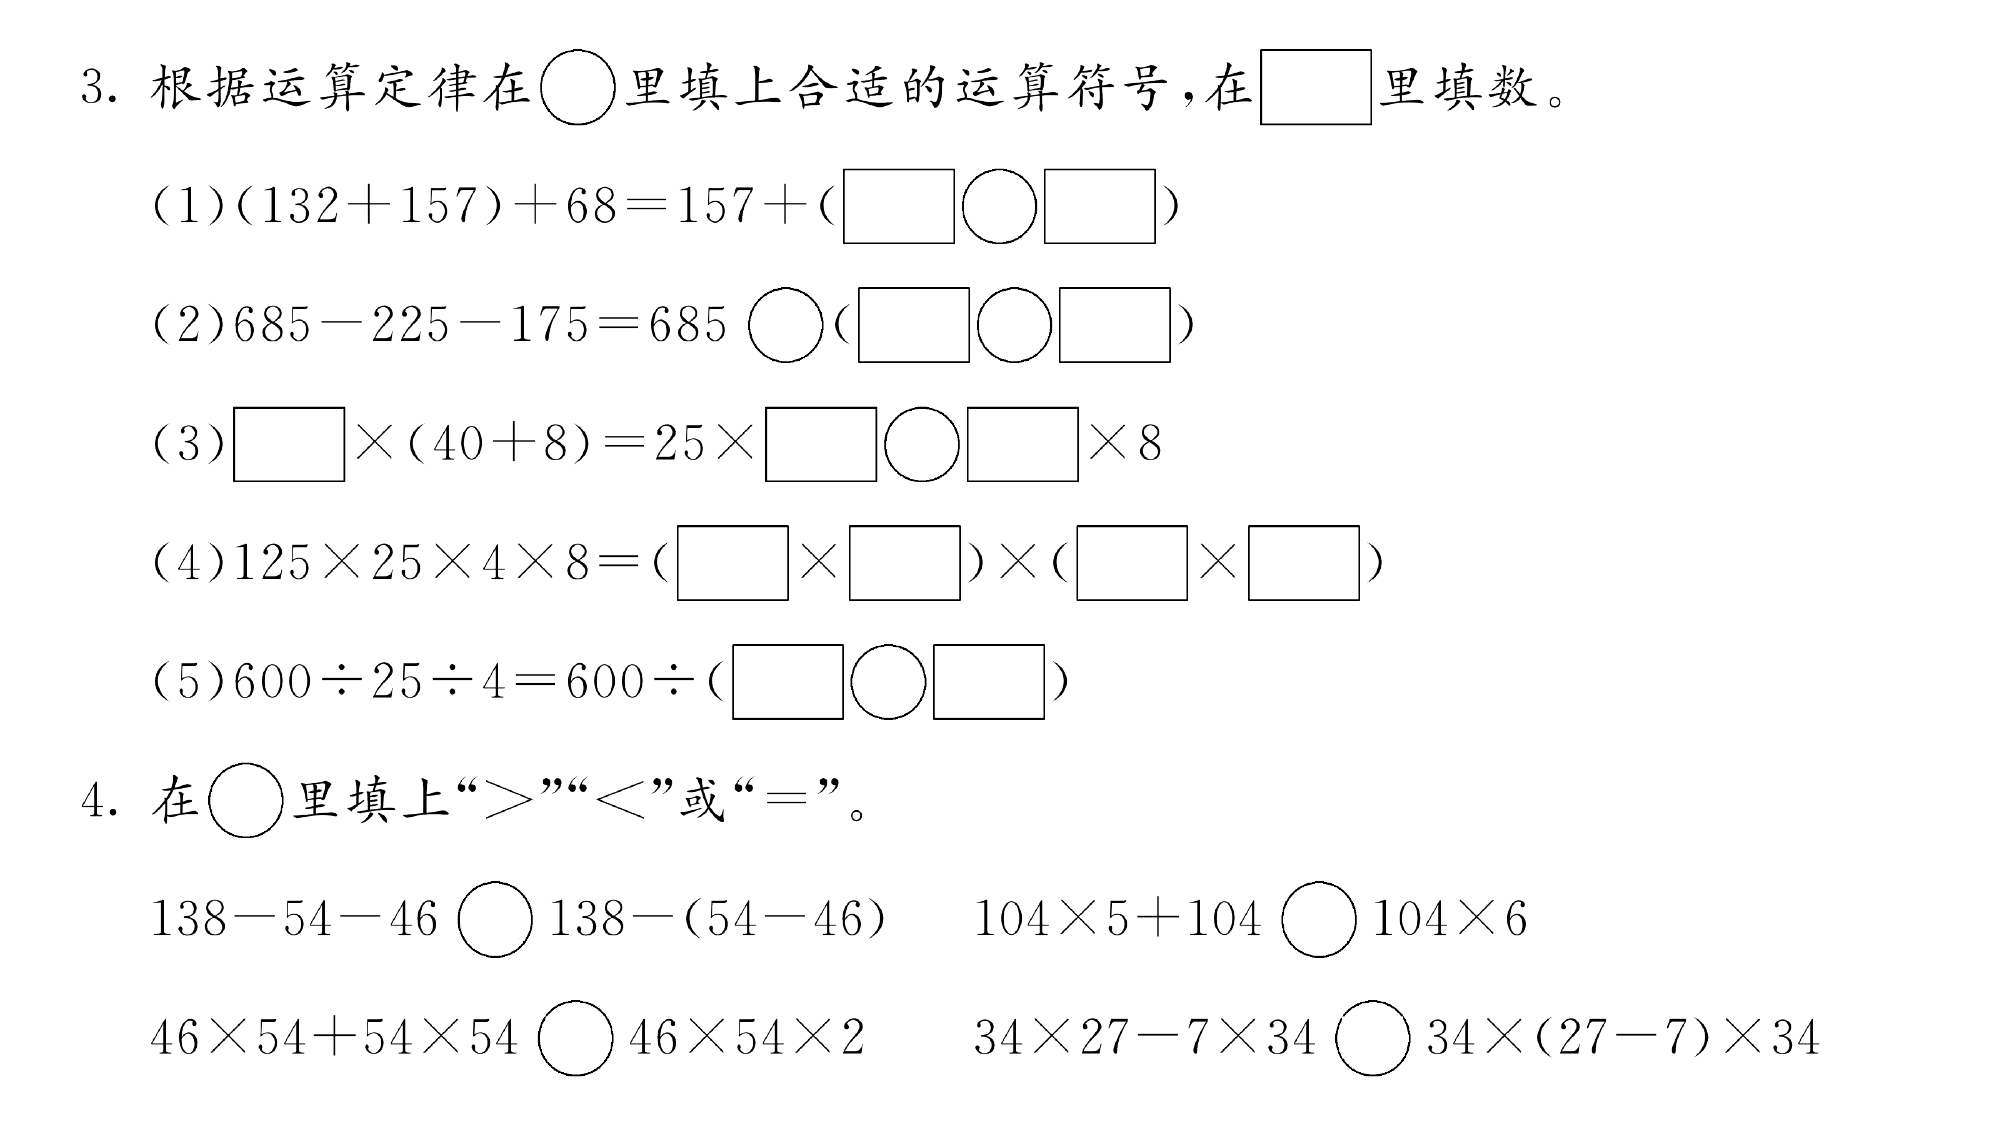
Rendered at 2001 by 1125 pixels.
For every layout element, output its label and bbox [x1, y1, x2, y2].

picture [78, 30, 1969, 1084]
